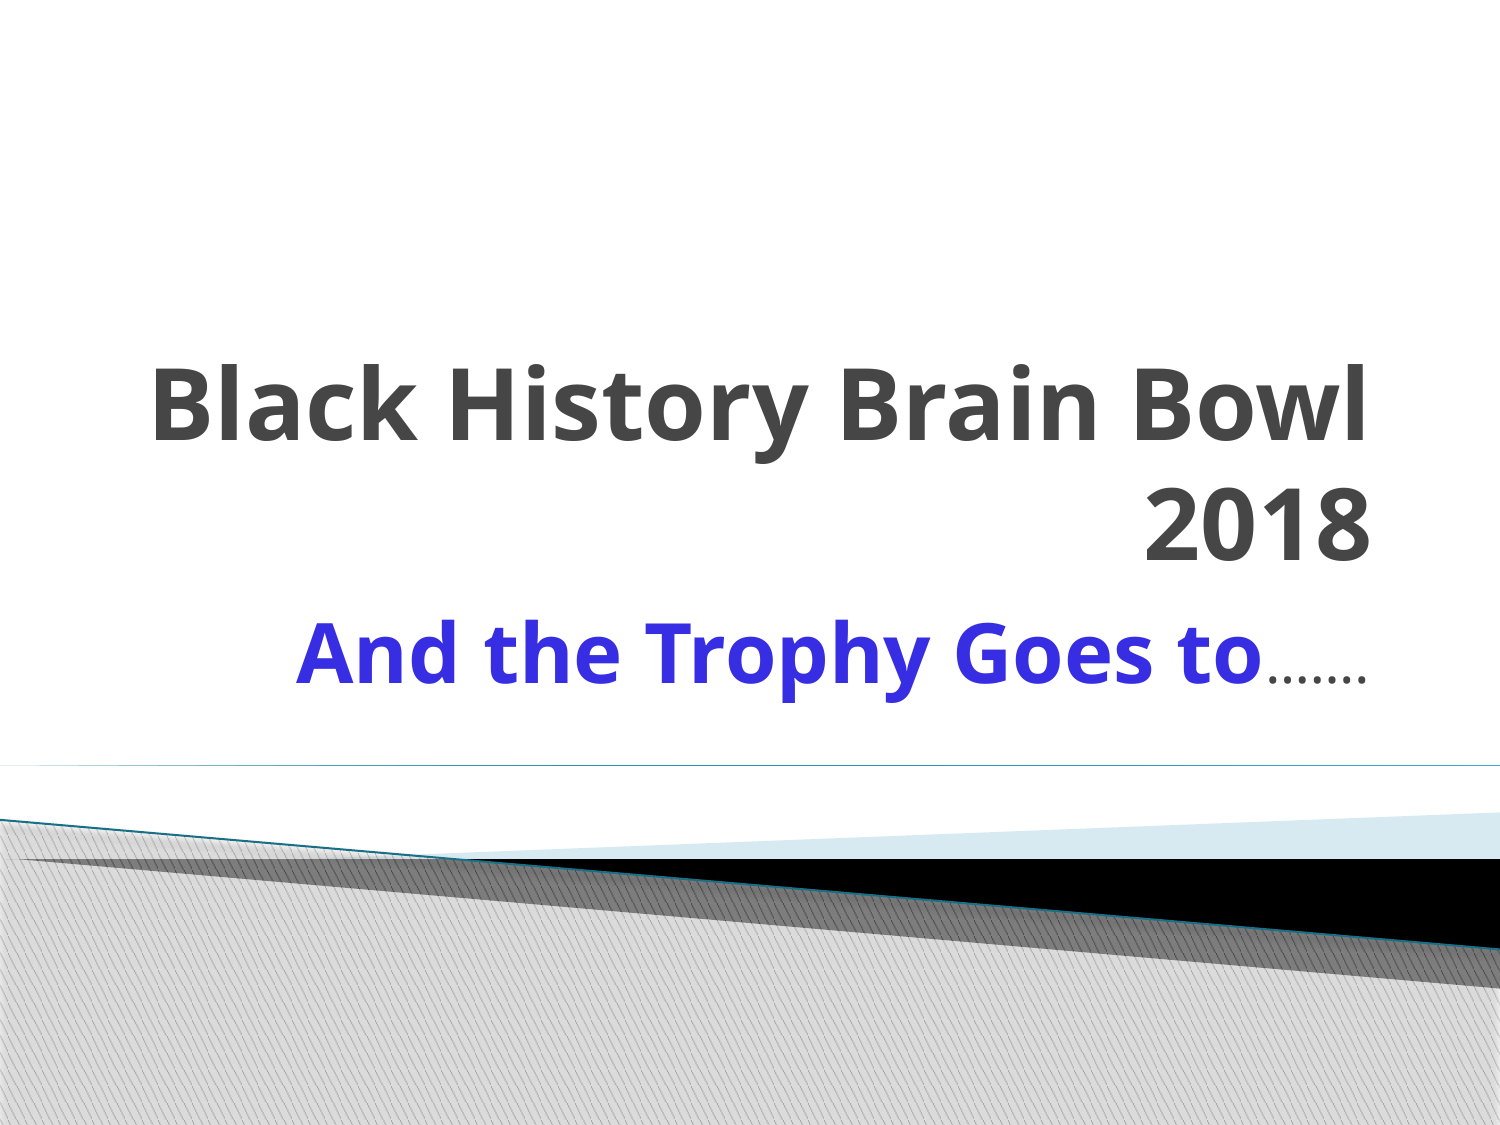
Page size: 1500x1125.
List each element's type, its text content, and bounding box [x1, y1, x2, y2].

title Black History Brain Bowl 2018 [112, 287, 1388, 588]
picture [5, 859, 1500, 989]
subtitle And the Trophy Goes to……. [112, 592, 1388, 790]
